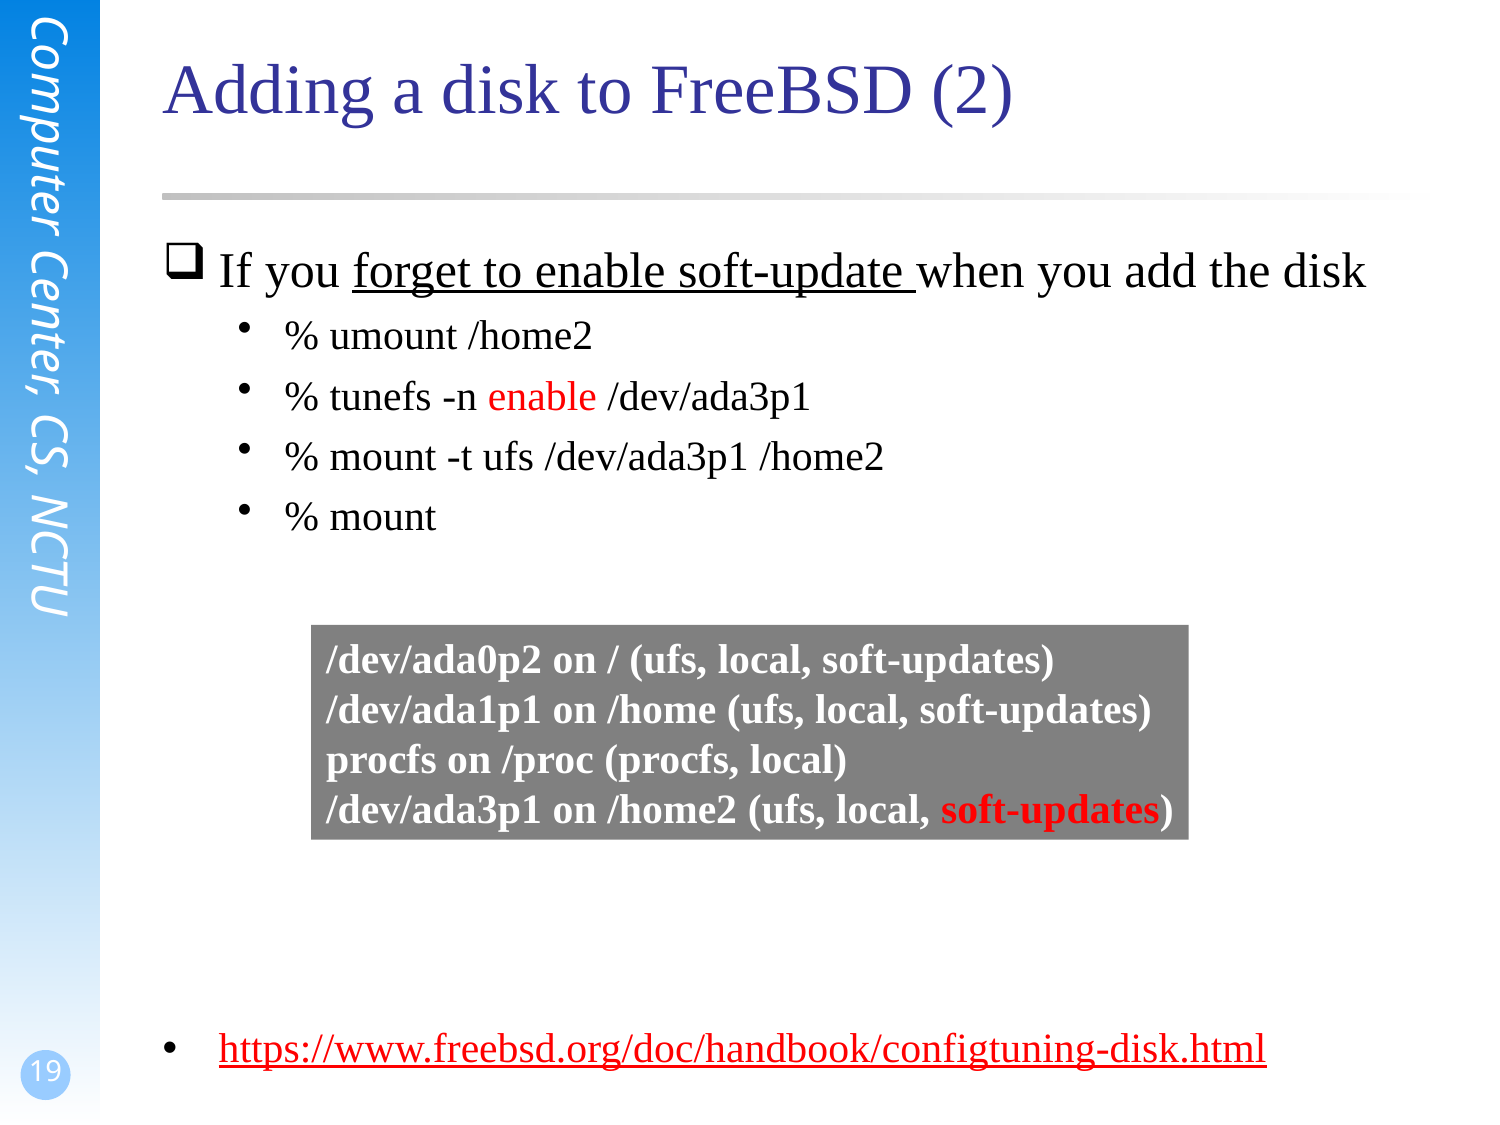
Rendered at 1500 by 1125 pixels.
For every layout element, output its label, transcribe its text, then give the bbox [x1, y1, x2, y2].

text_box /dev/ada0p2 on / (ufs, local, soft-updates) /dev/ada1p1 on /home (ufs, local, soft-updates) procfs on /proc (procfs, local) /dev/ada3p1 on /home2 (ufs, local, soft-updates) [311, 624, 1189, 840]
list If you forget to enable soft-update when you add the disk % umount /home2 % tunefs -n enable /dev/ada3p1 % mount -t ufs /dev/ada3p1 /home2 % mount https://www.freebsd.org/doc/handbook/configtuning-disk.html [162, 237, 1438, 1000]
title Adding a disk to FreeBSD (2) [162, 42, 1438, 231]
